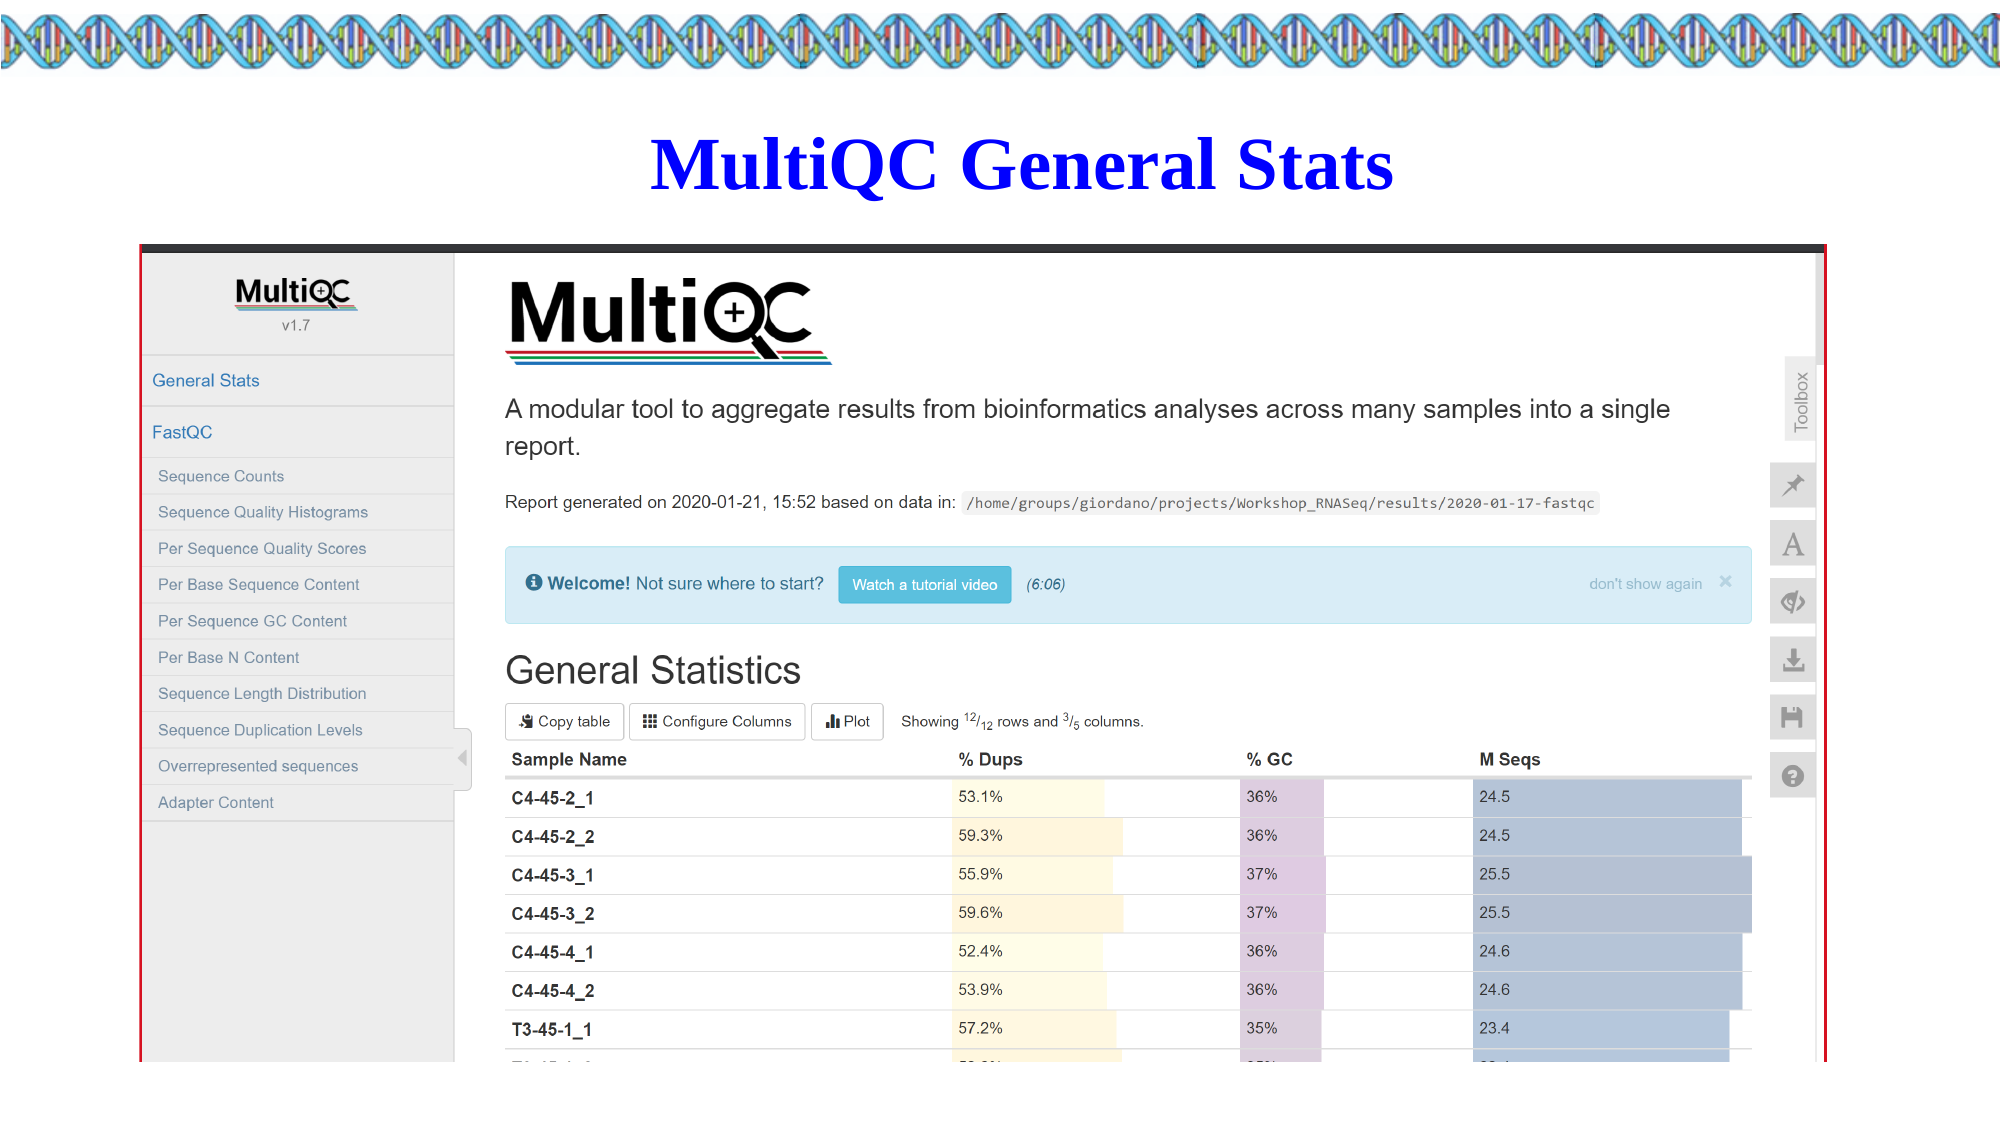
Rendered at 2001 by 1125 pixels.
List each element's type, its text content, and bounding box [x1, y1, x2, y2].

picture [139, 244, 1827, 1062]
text_box MultiQC General Stats [522, 107, 1523, 213]
picture [0, 12, 2000, 77]
